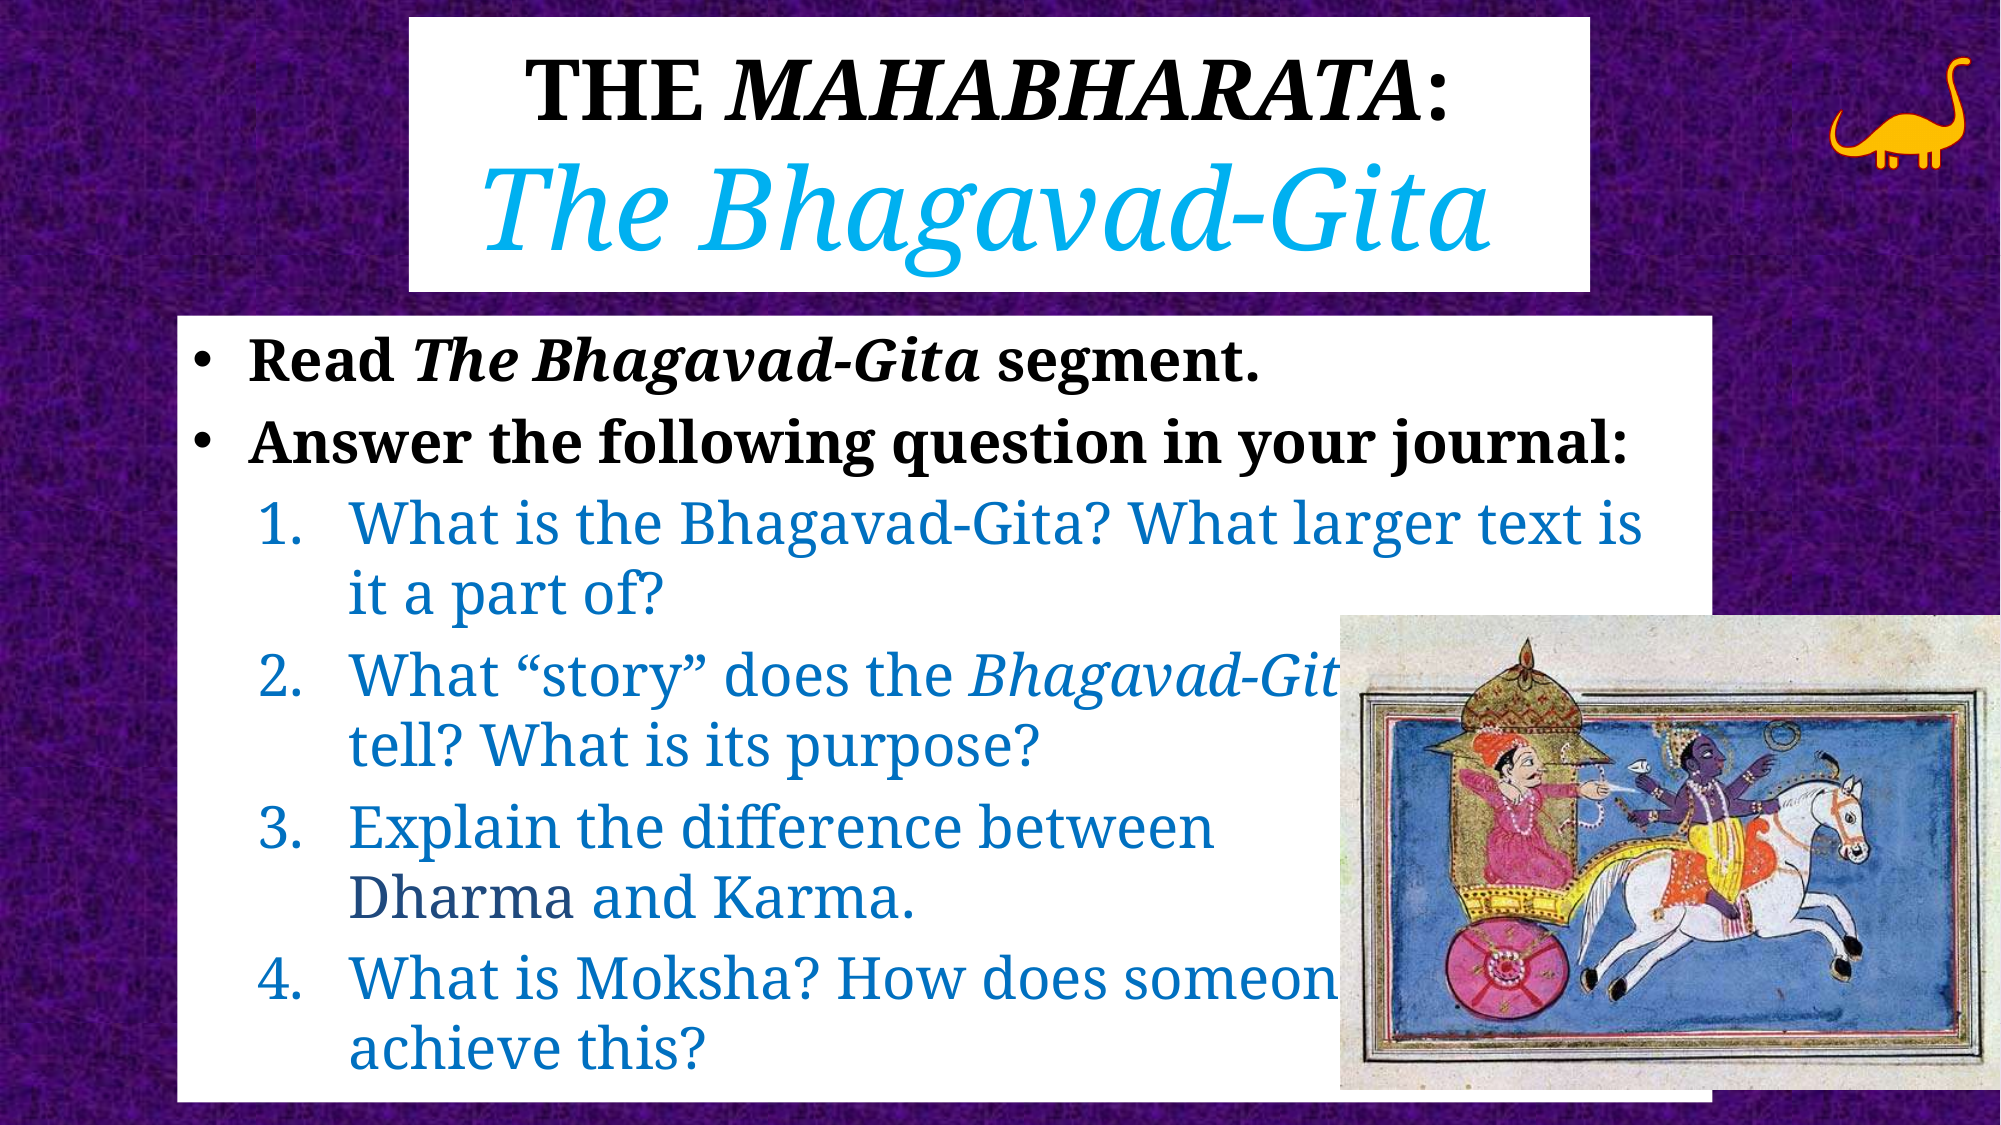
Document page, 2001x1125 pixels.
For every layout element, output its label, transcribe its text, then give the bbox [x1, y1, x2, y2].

title THE MAHABHARATA: The Bhagavad-Gita [408, 17, 1591, 292]
list Read The Bhagavad-Gita segment. Answer the following question in your journal: What is the Bhagavad-Gita? What larger text is it a part of? What “story” does the Bhagavad-Gita tell? What is its purpose? Explain the difference between Dharma and Karma. What is Moksha? How does someone achieve this? [177, 315, 1713, 1103]
picture [0, 0, 2001, 1125]
